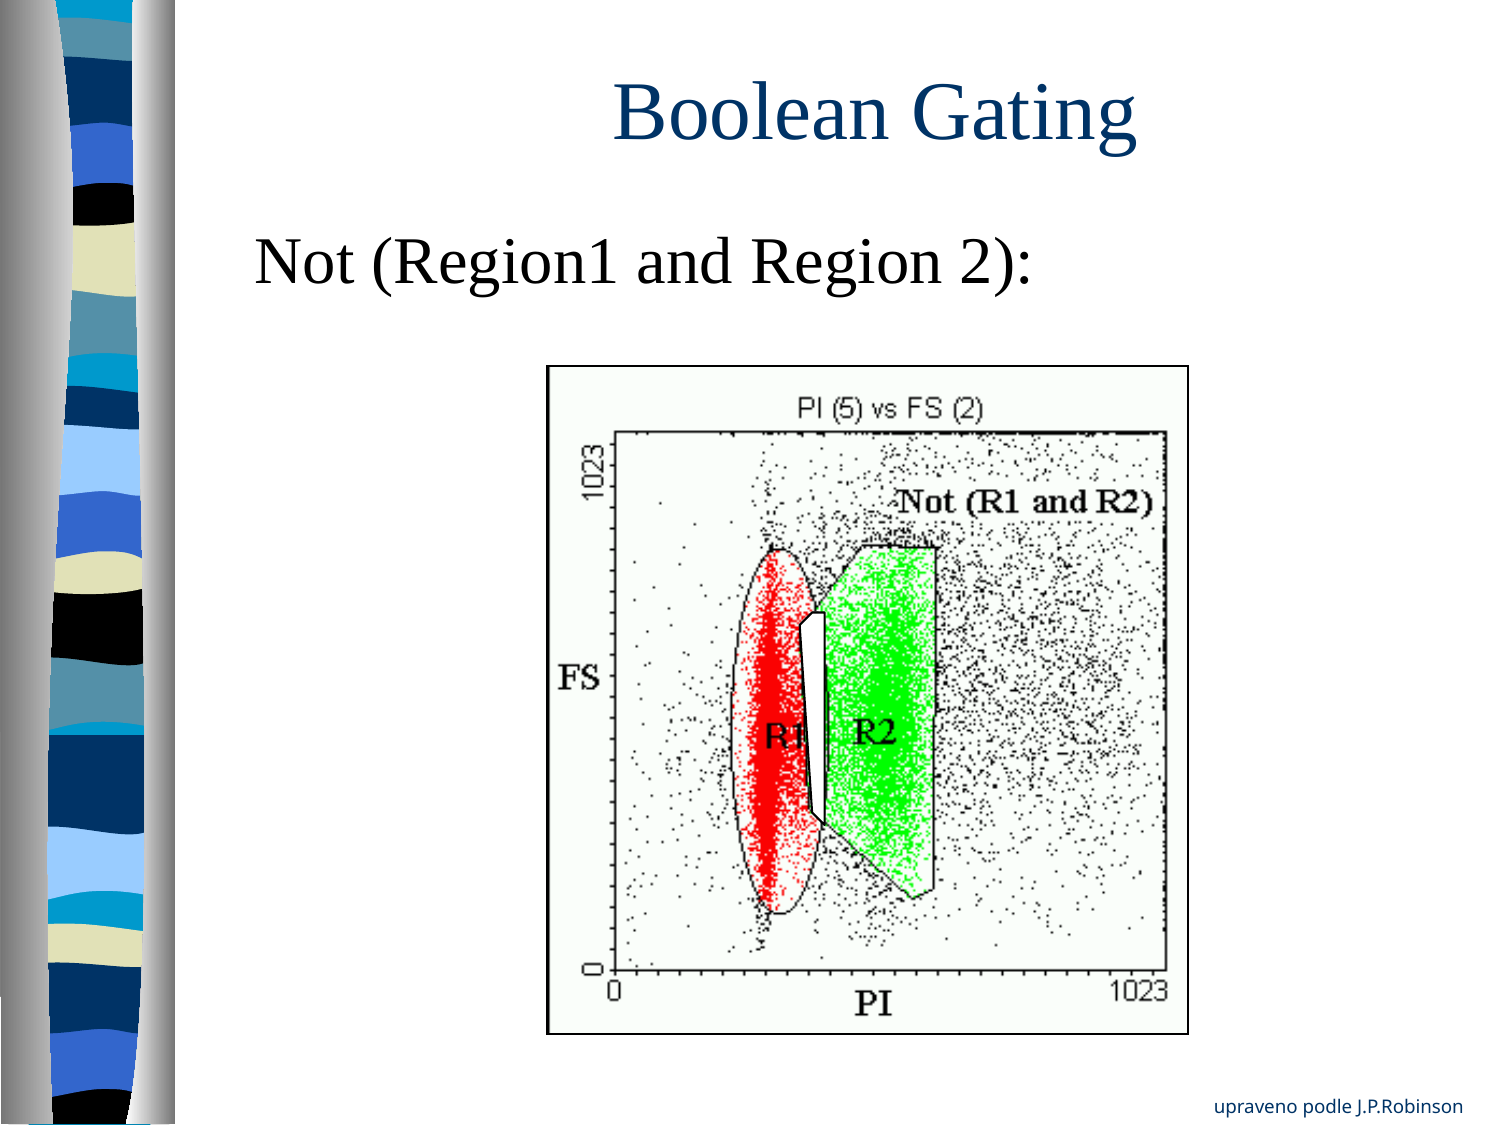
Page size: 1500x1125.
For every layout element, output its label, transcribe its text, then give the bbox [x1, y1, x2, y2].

text_box Boolean Gating [597, 48, 1154, 164]
picture [547, 366, 1188, 1034]
text_box upraveno podle J.P.Robinson [1198, 1087, 1500, 1125]
text_box Not (Region1 and Region 2): [239, 210, 1051, 305]
